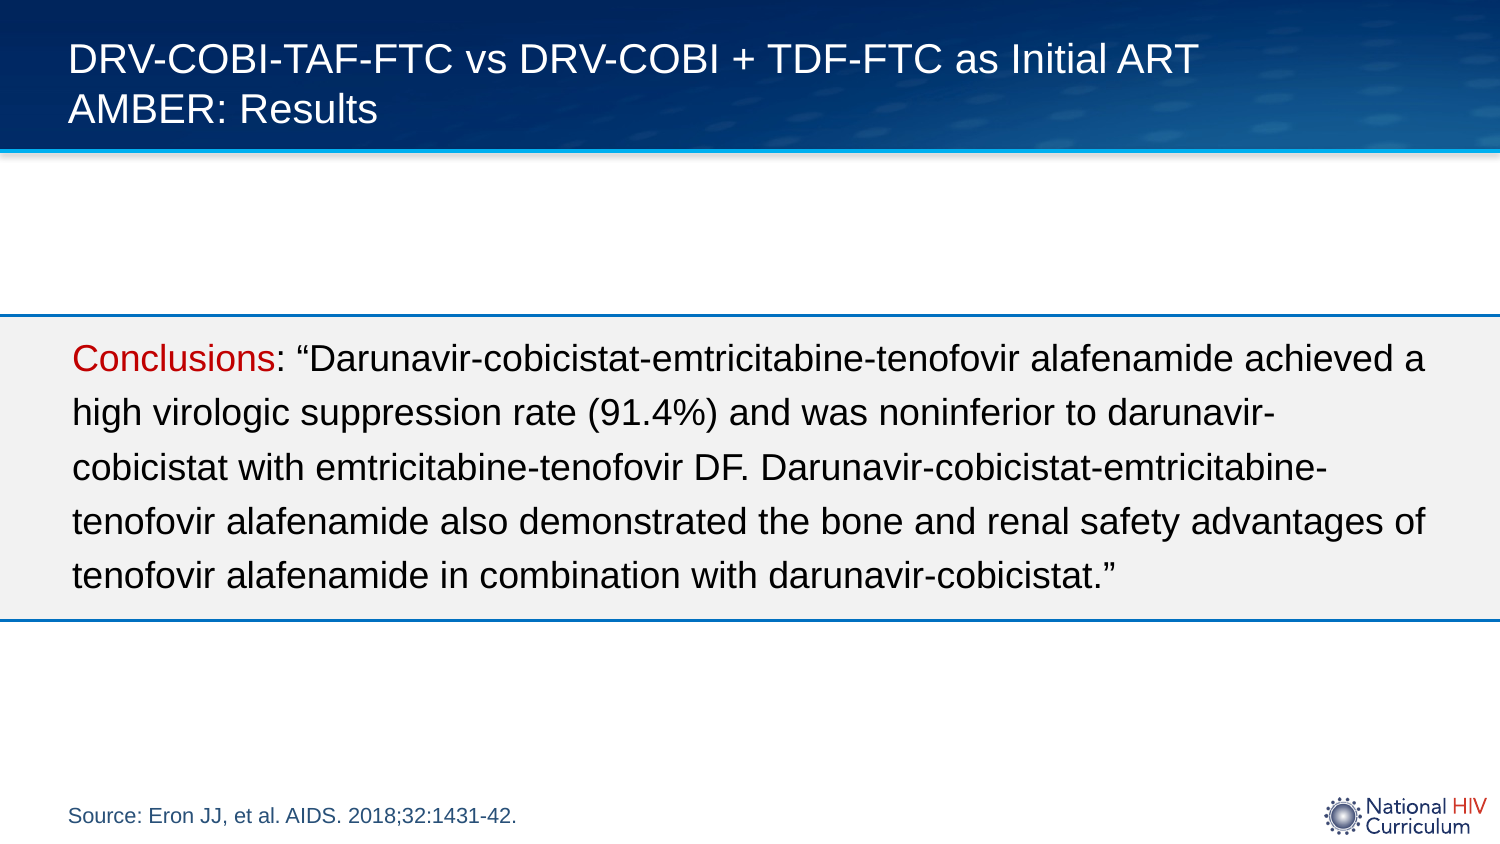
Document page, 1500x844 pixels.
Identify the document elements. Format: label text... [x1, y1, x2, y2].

picture [0, 0, 1500, 148]
list Source: Eron JJ, et al. AIDS. 2018;32:1431-42. [53, 795, 1261, 835]
title DRV-COBI-TAF-FTC vs DRV-COBI + TDF-FTC as Initial ART AMBER: Results [53, 14, 1447, 149]
picture [1324, 797, 1362, 835]
list Conclusions: “Darunavir-cobicistat-emtricitabine-tenofovir alafenamide achieved a high virologic suppression rate (91.4%) and was noninferior to darunavir-cobicistat with emtricitabine-tenofovir DF. Darunavir-cobicistat-emtricitabine-tenofovir alafenamide also demonstrated the bone and renal safety advantages of tenofovir alafenamide in combination with darunavir-cobicistat.” [0, 314, 1500, 622]
